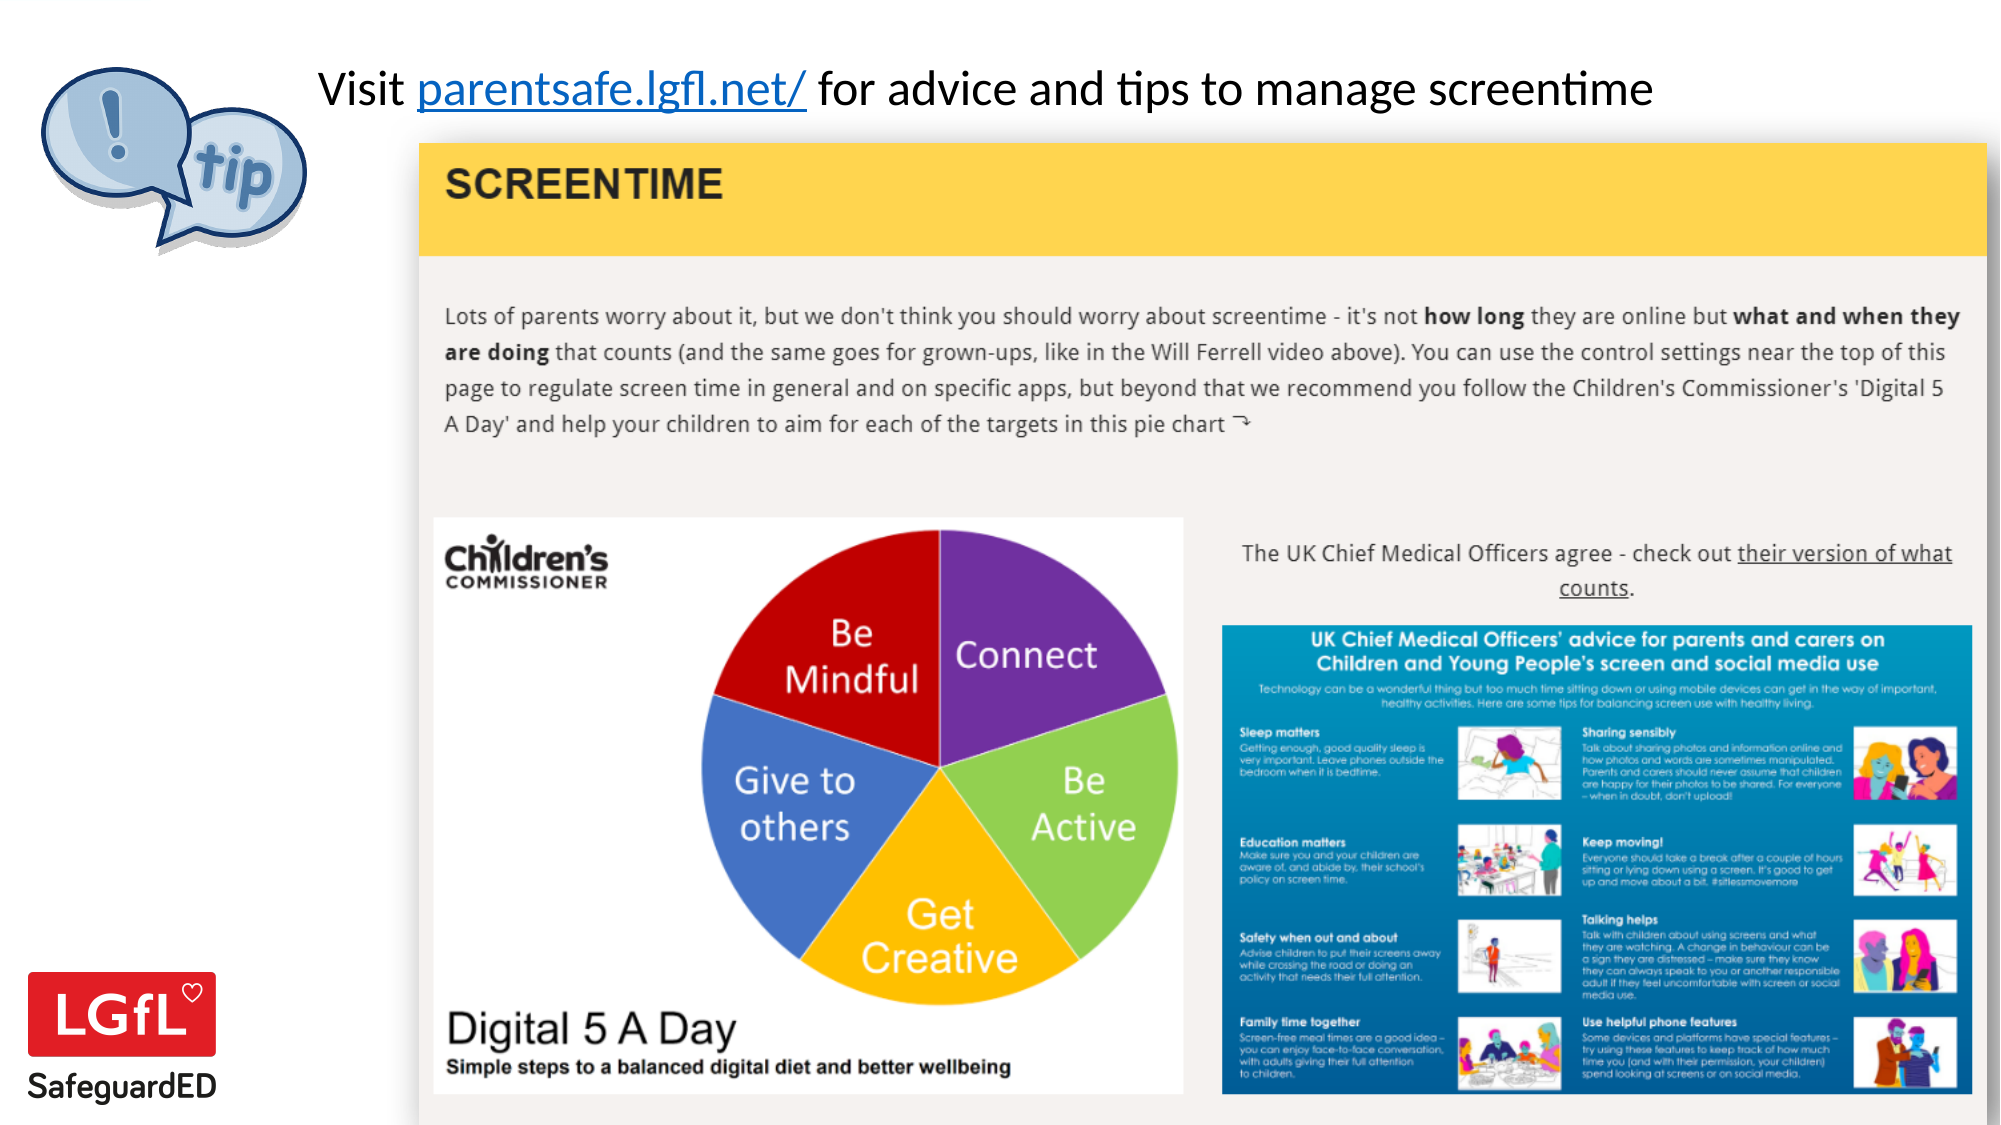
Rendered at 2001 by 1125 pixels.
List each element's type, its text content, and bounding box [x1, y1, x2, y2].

text_box [1345, 47, 1987, 128]
text_box Visit parentsafe.lgfl.net/ for advice and tips to manage screentime [291, 48, 1781, 123]
picture [28, 972, 216, 1105]
picture [419, 143, 1987, 1125]
picture [40, 67, 307, 257]
